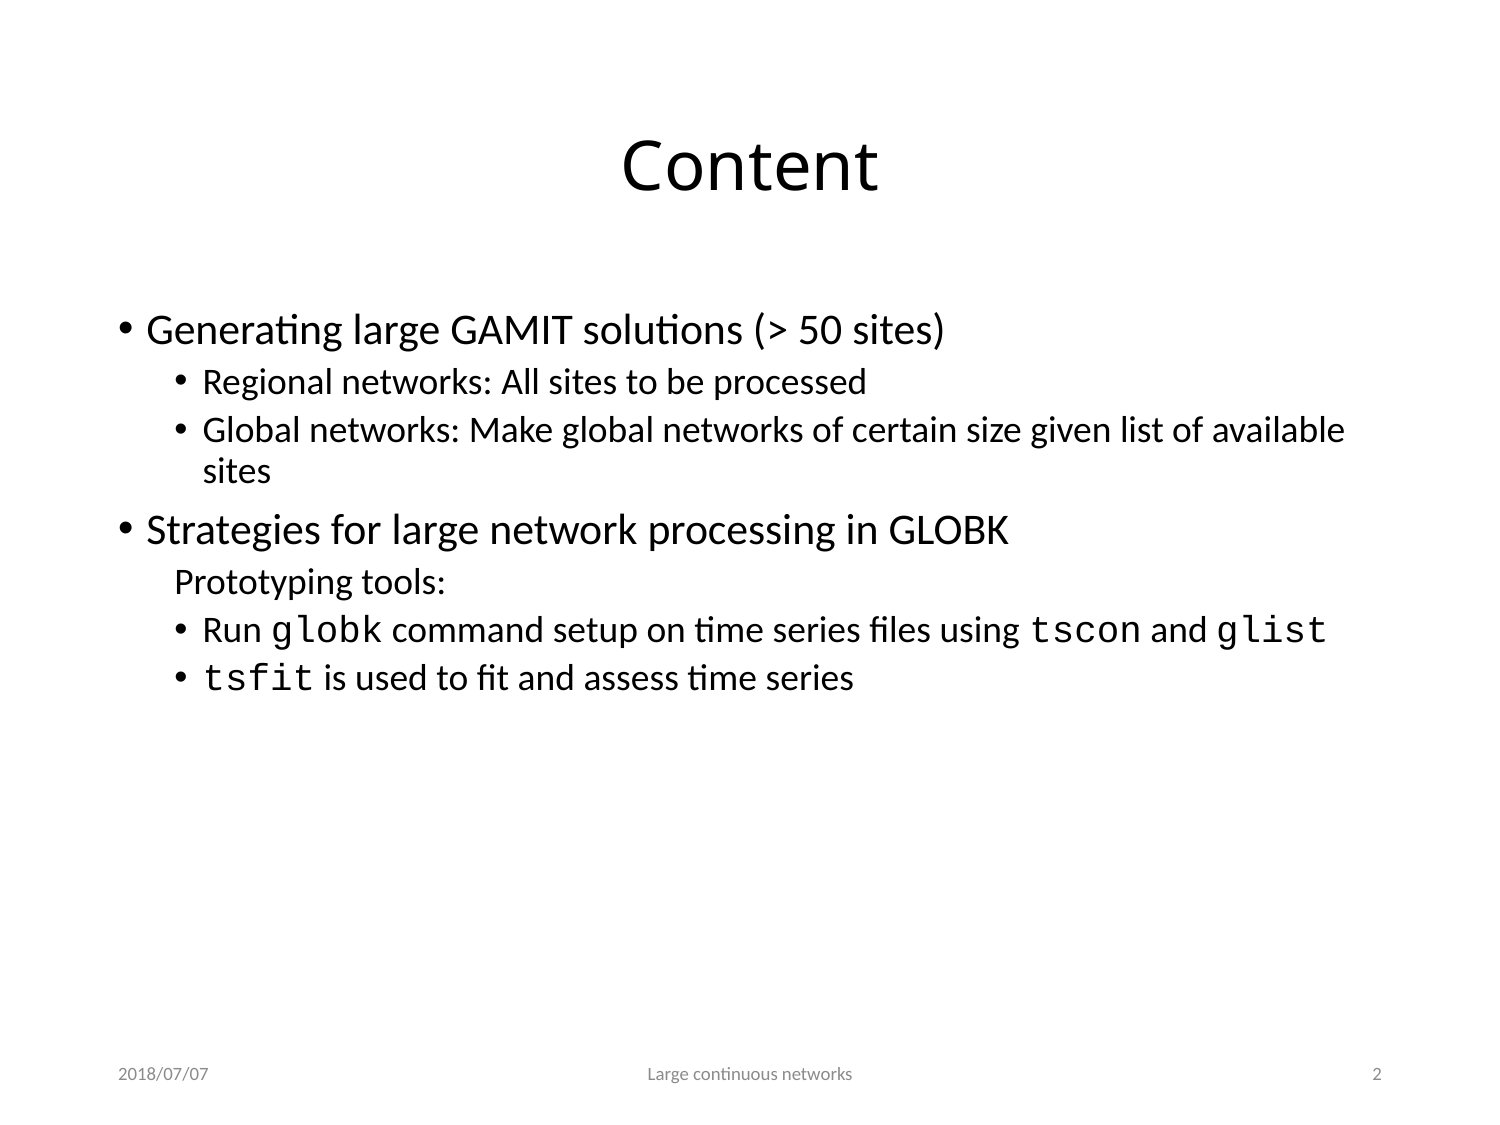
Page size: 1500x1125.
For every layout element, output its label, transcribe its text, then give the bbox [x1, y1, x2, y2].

title Content [103, 59, 1397, 278]
slide_number 1 [1059, 1042, 1397, 1103]
footer Large continuous networks [496, 1042, 1004, 1103]
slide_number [103, 1042, 441, 1103]
list Generating large GAMIT solutions (> 50 sites) Regional networks: All sites to be processed Global networks: Make global networks of certain size given list of available sites Strategies for large network processing in GLOBK Prototyping tools: Run globk command setup on time series files using tscon and glist tsfit is used to fit and assess time series [103, 299, 1397, 1014]
